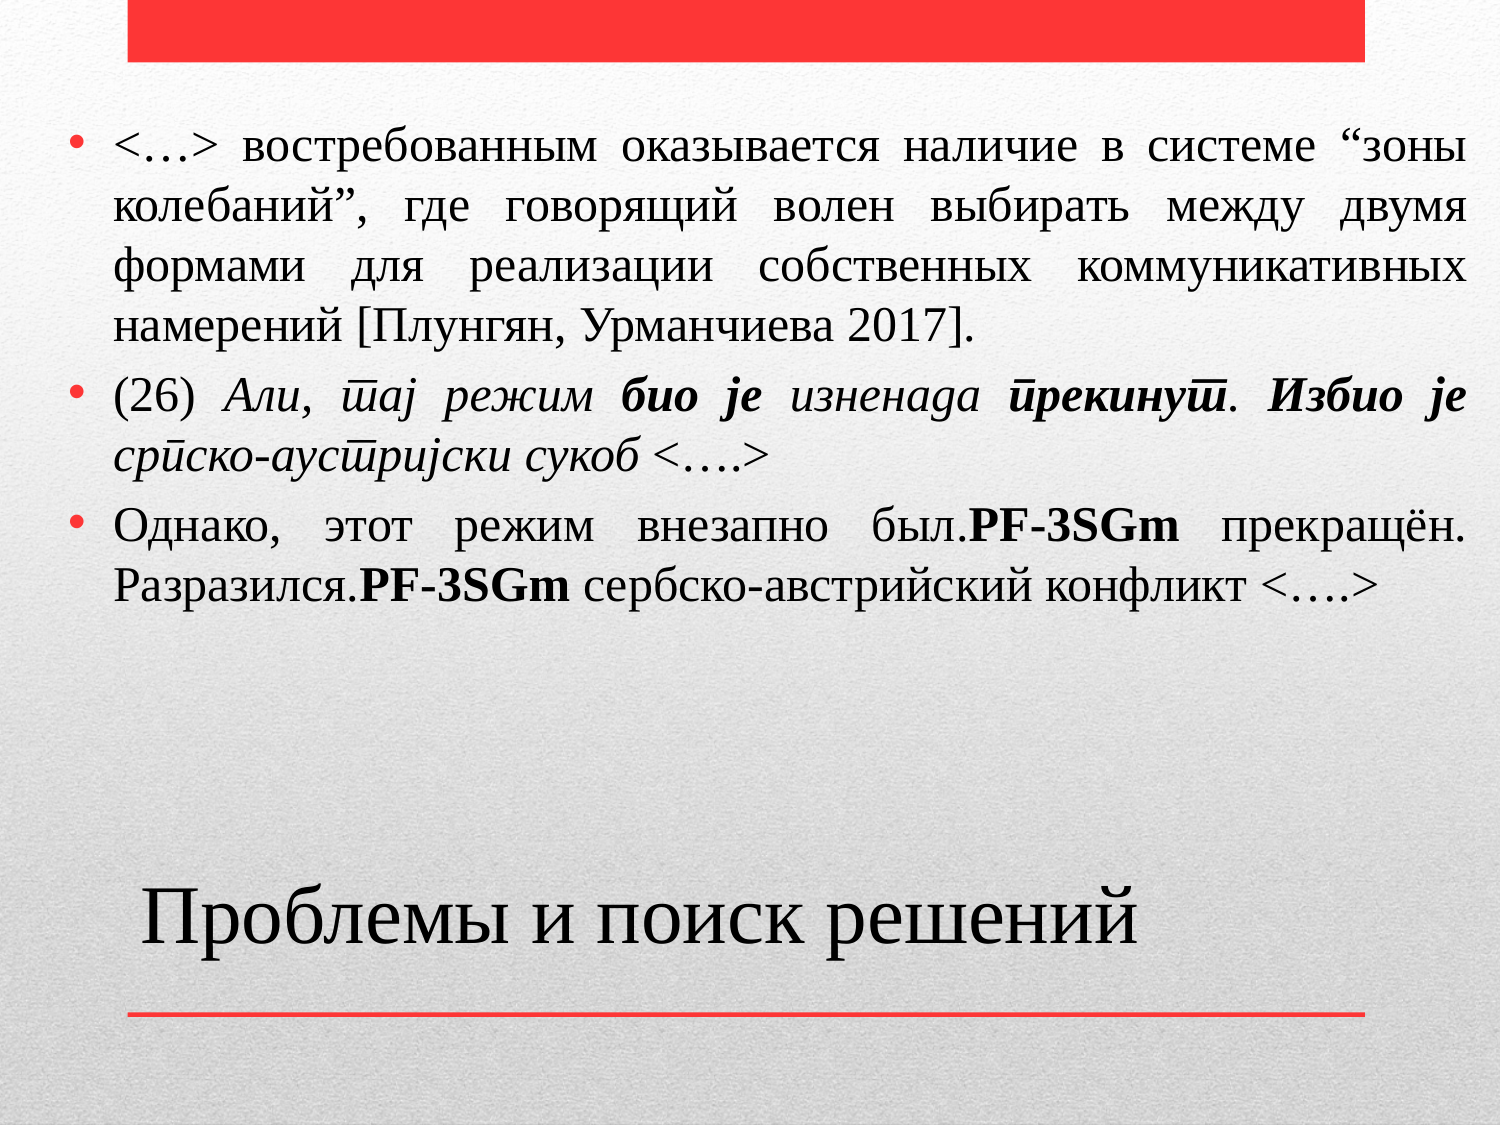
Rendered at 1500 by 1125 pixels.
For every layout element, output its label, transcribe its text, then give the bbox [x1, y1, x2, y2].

title Проблемы и поиск решений [125, 750, 1238, 1013]
list <…> востребованным оказывается наличие в системе “зоны колебаний”, где говорящий волен выбирать между двумя формами для реализации собственных коммуникативных намерений [Плунгян, Урманчиева 2017]. (26) Али, тај режим био је изненада прекинут. Избио је српско-аустријски сукоб <….> Однако, этот режим внезапно был.PF-3SGm прекращён. Разразился.PF-3SGm сербско-австрийский конфликт <….> [53, 112, 1483, 750]
